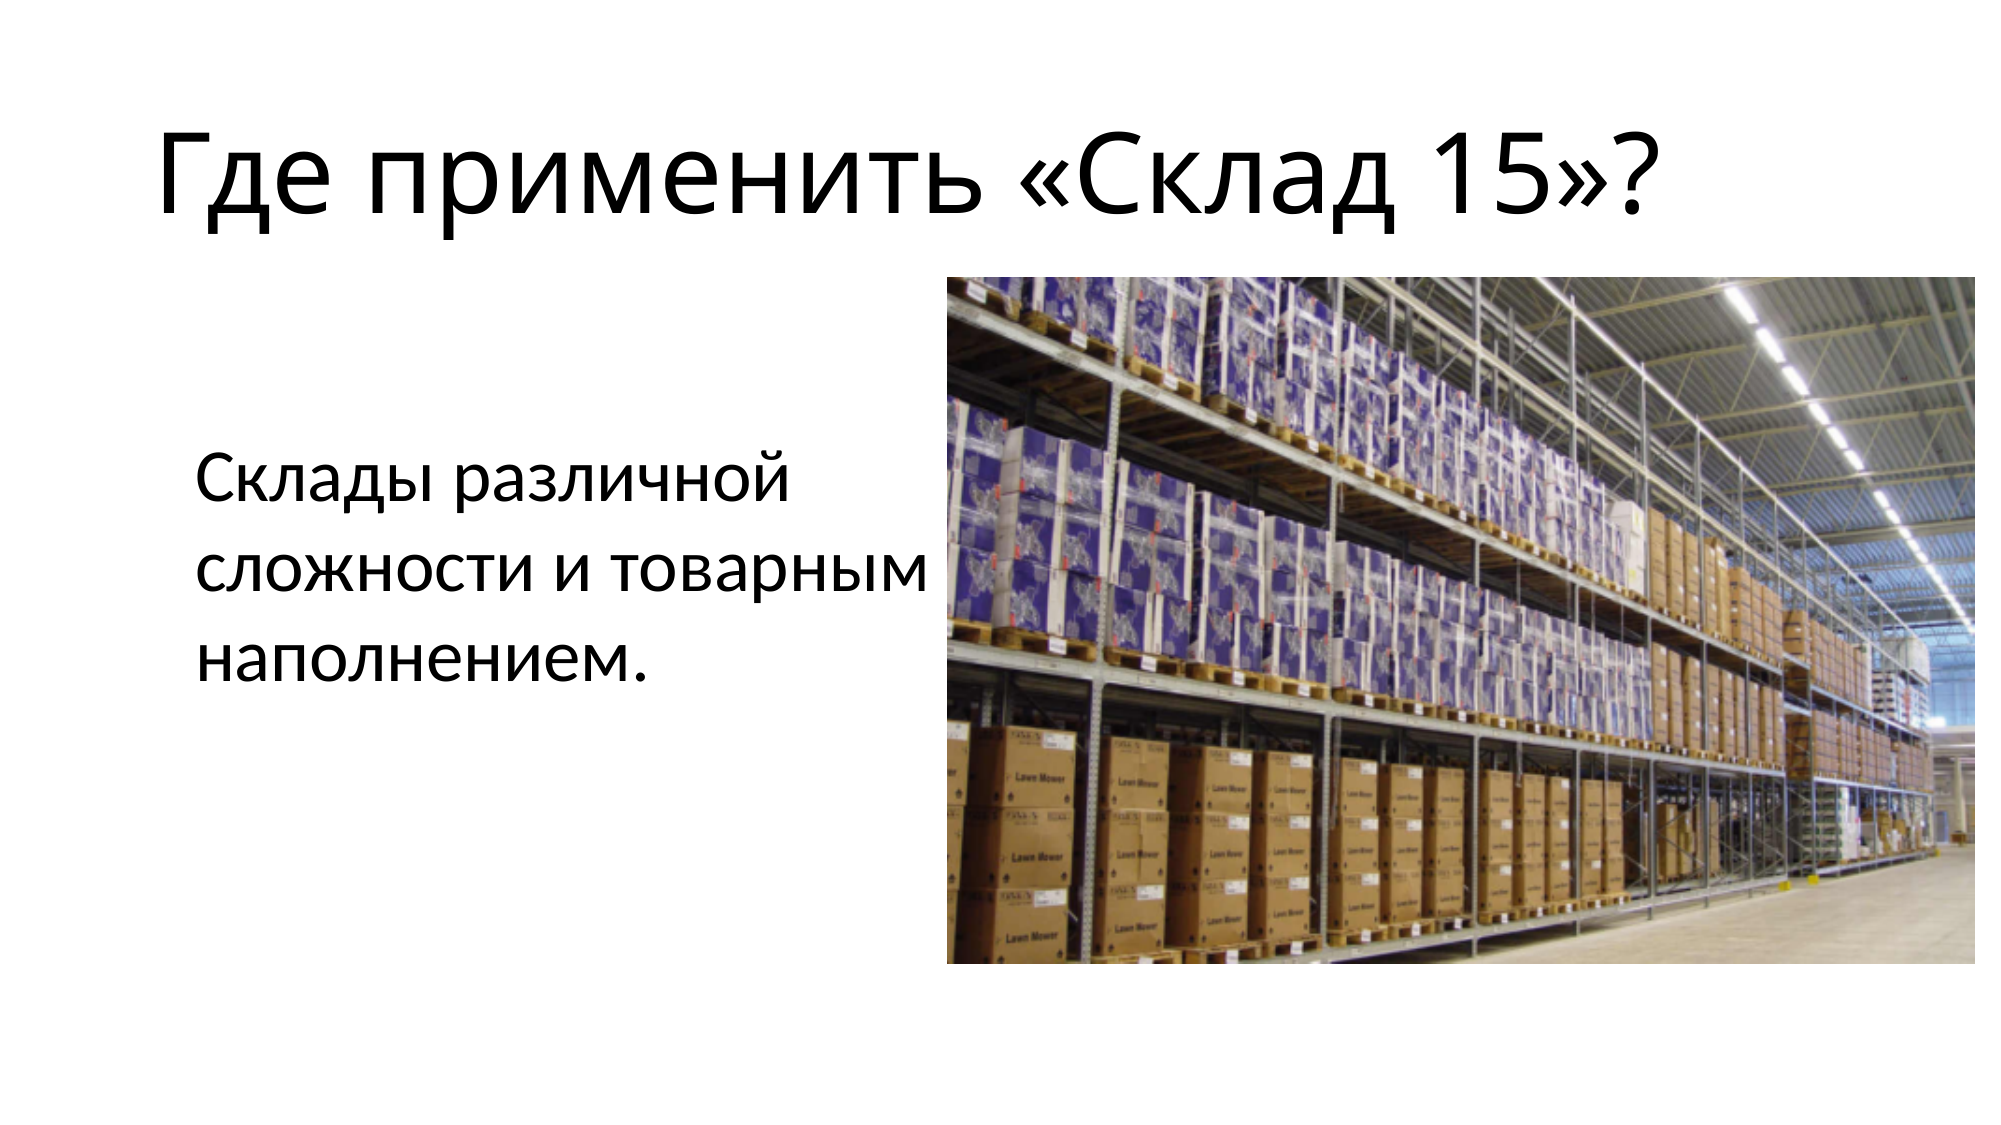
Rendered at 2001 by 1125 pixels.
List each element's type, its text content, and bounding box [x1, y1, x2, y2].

picture [947, 277, 1975, 964]
list Склады различной сложности и товарным наполнением. [180, 307, 947, 963]
title Где применить «Склад 15»? [138, 60, 1864, 278]
